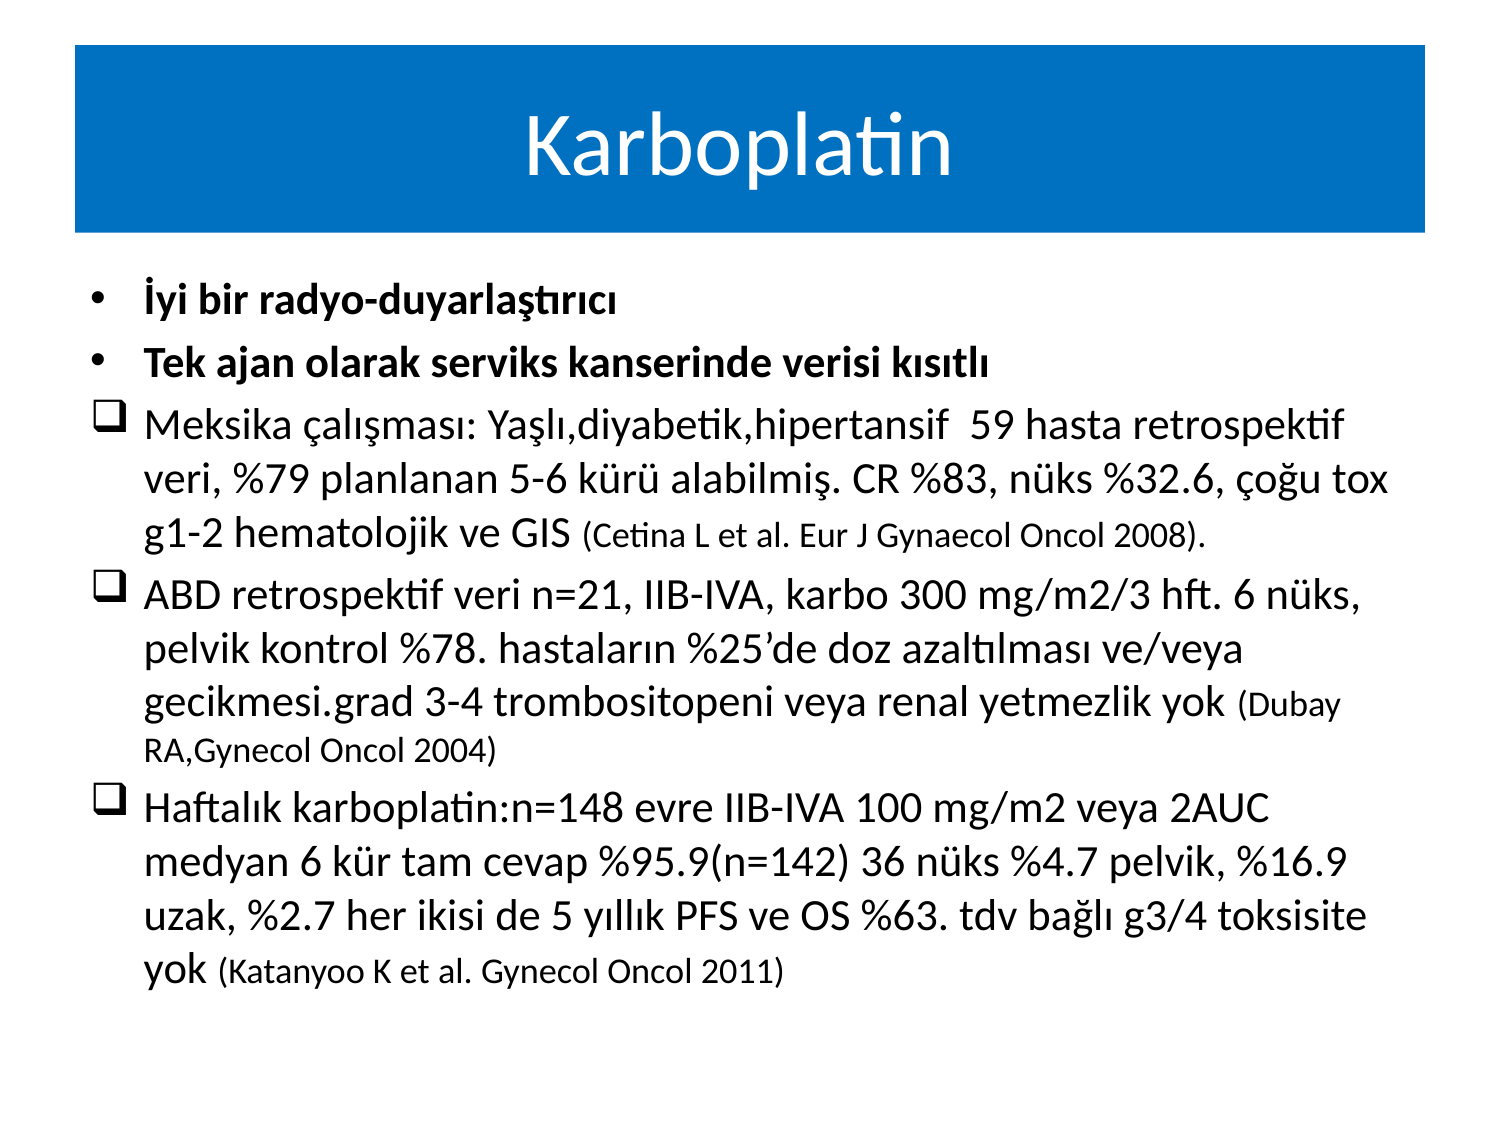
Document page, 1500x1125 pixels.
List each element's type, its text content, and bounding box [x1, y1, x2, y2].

title Karboplatin [75, 45, 1425, 233]
list İyi bir radyo-duyarlaştırıcı Tek ajan olarak serviks kanserinde verisi kısıtlı Meksika çalışması: Yaşlı,diyabetik,hipertansif 59 hasta retrospektif veri, %79 planlanan 5-6 kürü alabilmiş. CR %83, nüks %32.6, çoğu tox g1-2 hematolojik ve GIS (Cetina L et al. Eur J Gynaecol Oncol 2008). ABD retrospektif veri n=21, IIB-IVA, karbo 300 mg/m2/3 hft. 6 nüks, pelvik kontrol %78. hastaların %25’de doz azaltılması ve/veya gecikmesi.grad 3-4 trombositopeni veya renal yetmezlik yok (Dubay RA,Gynecol Oncol 2004) Haftalık karboplatin:n=148 evre IIB-IVA 100 mg/m2 veya 2AUC medyan 6 kür tam cevap %95.9(n=142) 36 nüks %4.7 pelvik, %16.9 uzak, %2.7 her ikisi de 5 yıllık PFS ve OS %63. tdv bağlı g3/4 toksisite yok (Katanyoo K et al. Gynecol Oncol 2011) [75, 262, 1425, 1005]
